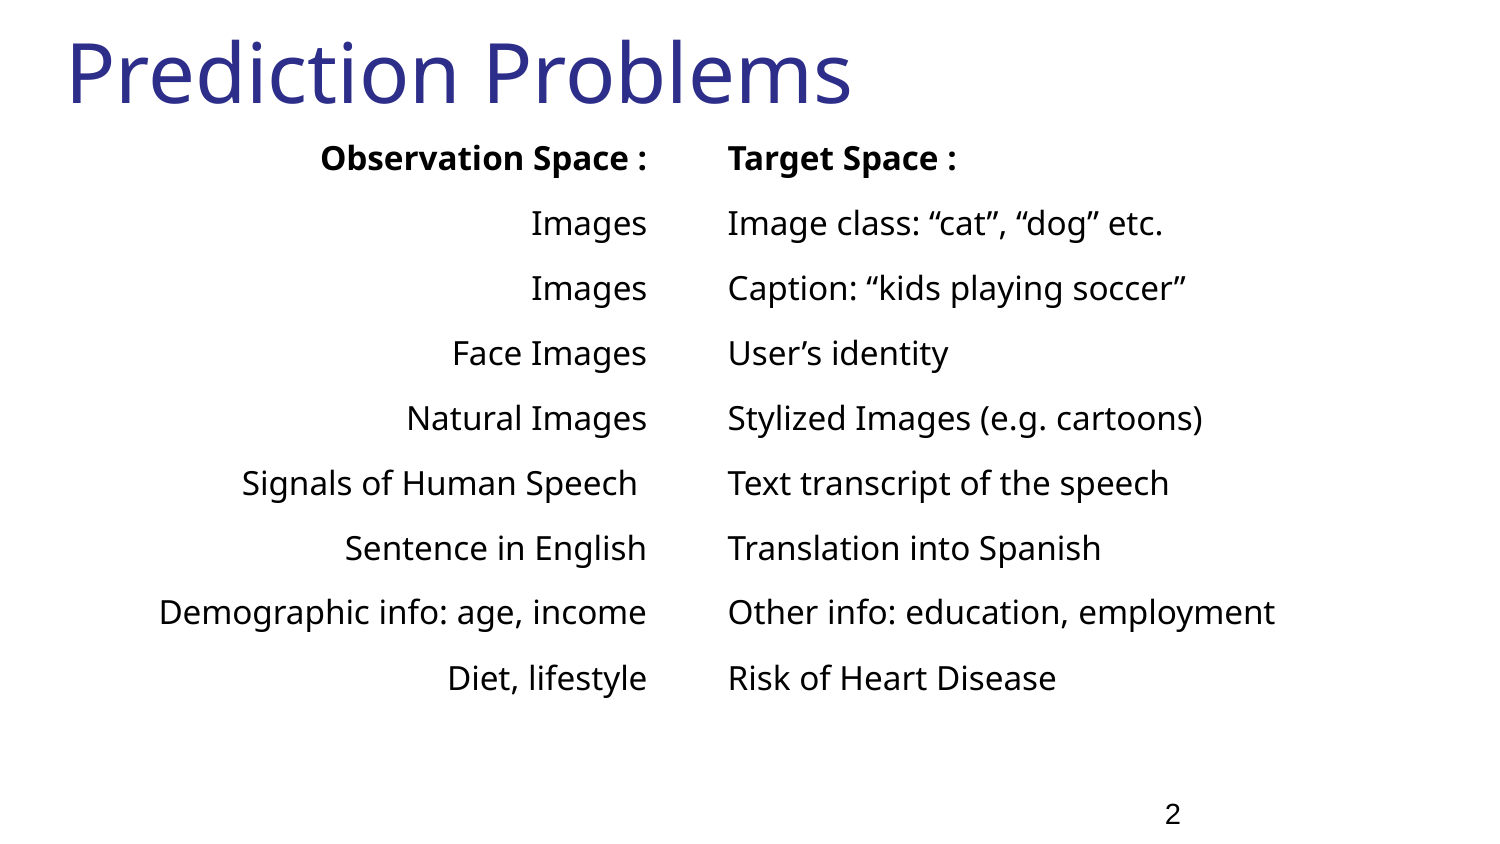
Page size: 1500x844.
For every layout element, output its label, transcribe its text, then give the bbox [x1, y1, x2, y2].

slide_number 2 [1149, 787, 1500, 844]
title Prediction Problems [50, 0, 1500, 141]
